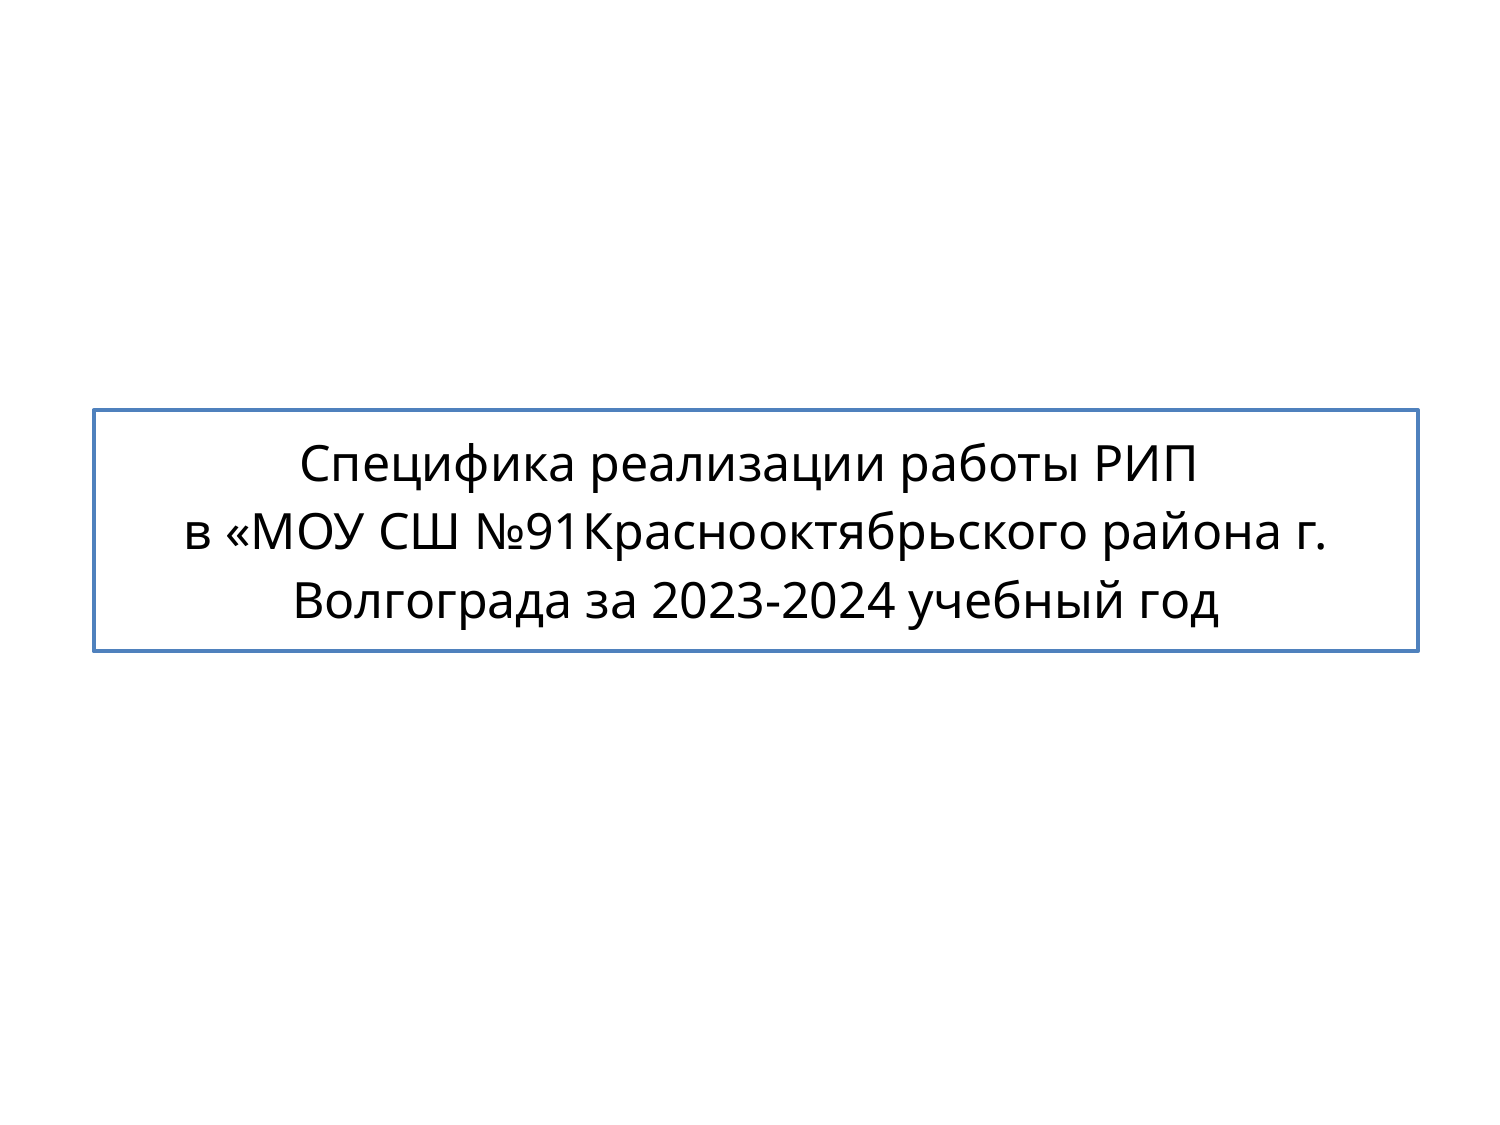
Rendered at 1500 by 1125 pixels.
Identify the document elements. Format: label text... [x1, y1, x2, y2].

title Специфика реализации работы РИП в «МОУ СШ №91Краснооктябрьского района г. Волгограда за 2023-2024 учебный год [92, 408, 1420, 653]
